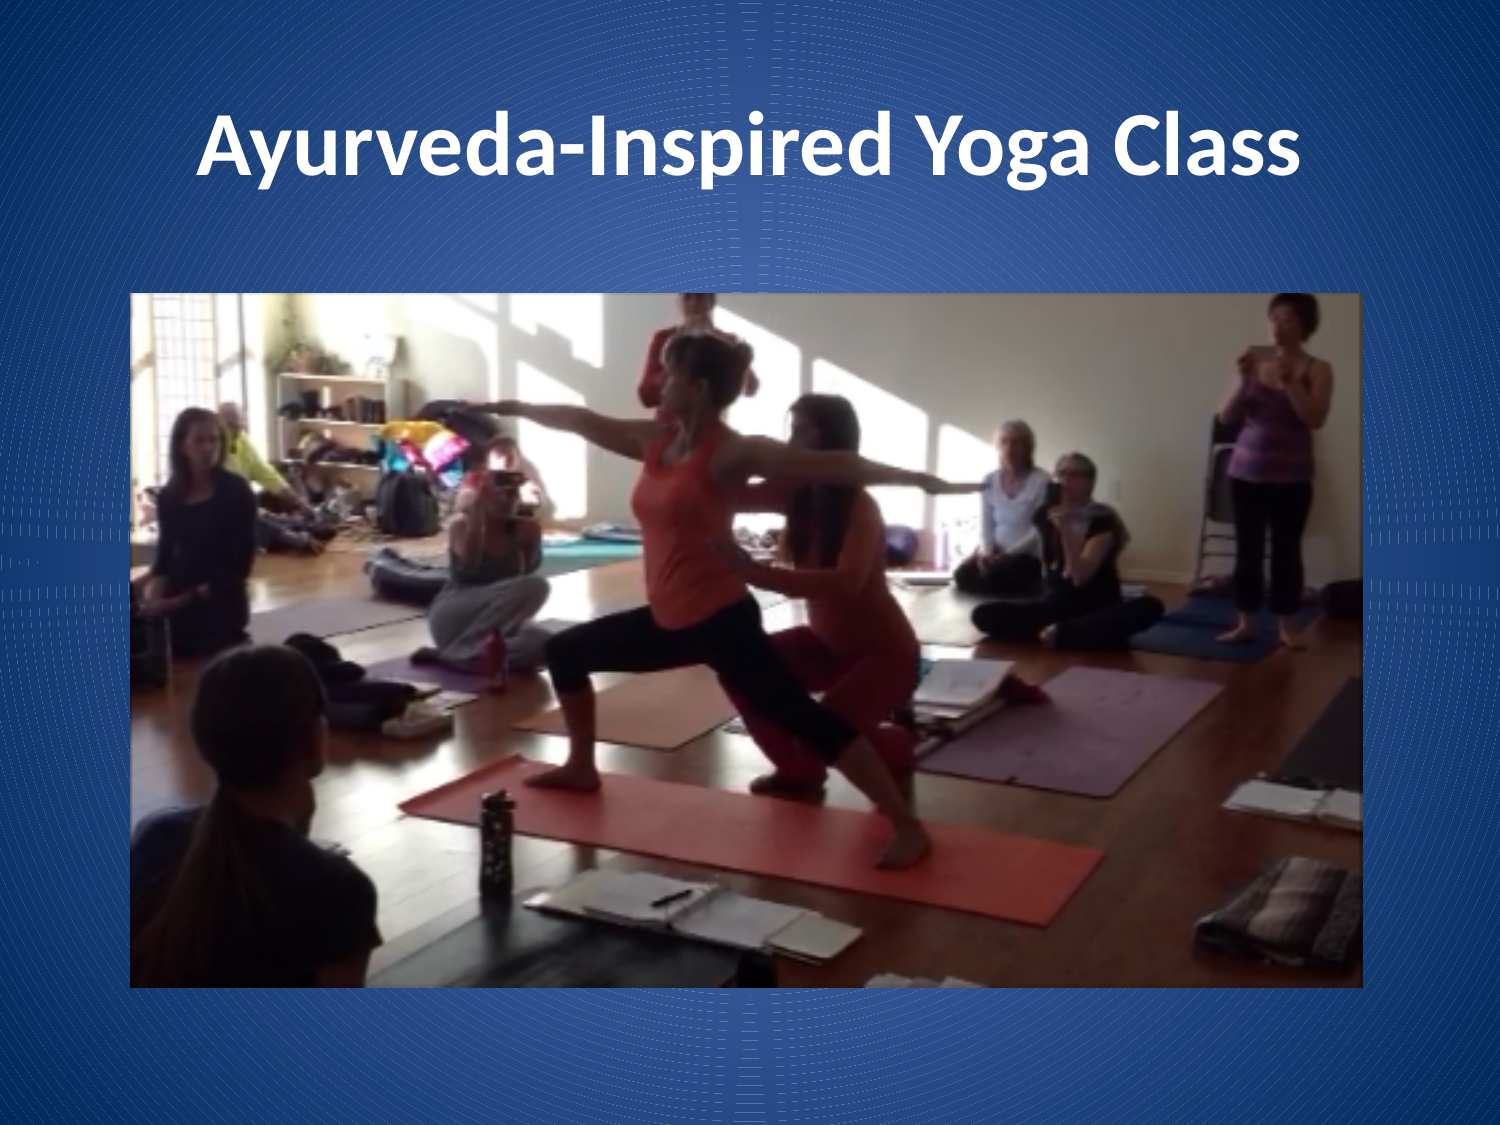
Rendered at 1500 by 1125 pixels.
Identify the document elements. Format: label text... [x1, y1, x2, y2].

picture [129, 292, 1364, 988]
title Ayurveda-Inspired Yoga Class [75, 45, 1425, 233]
